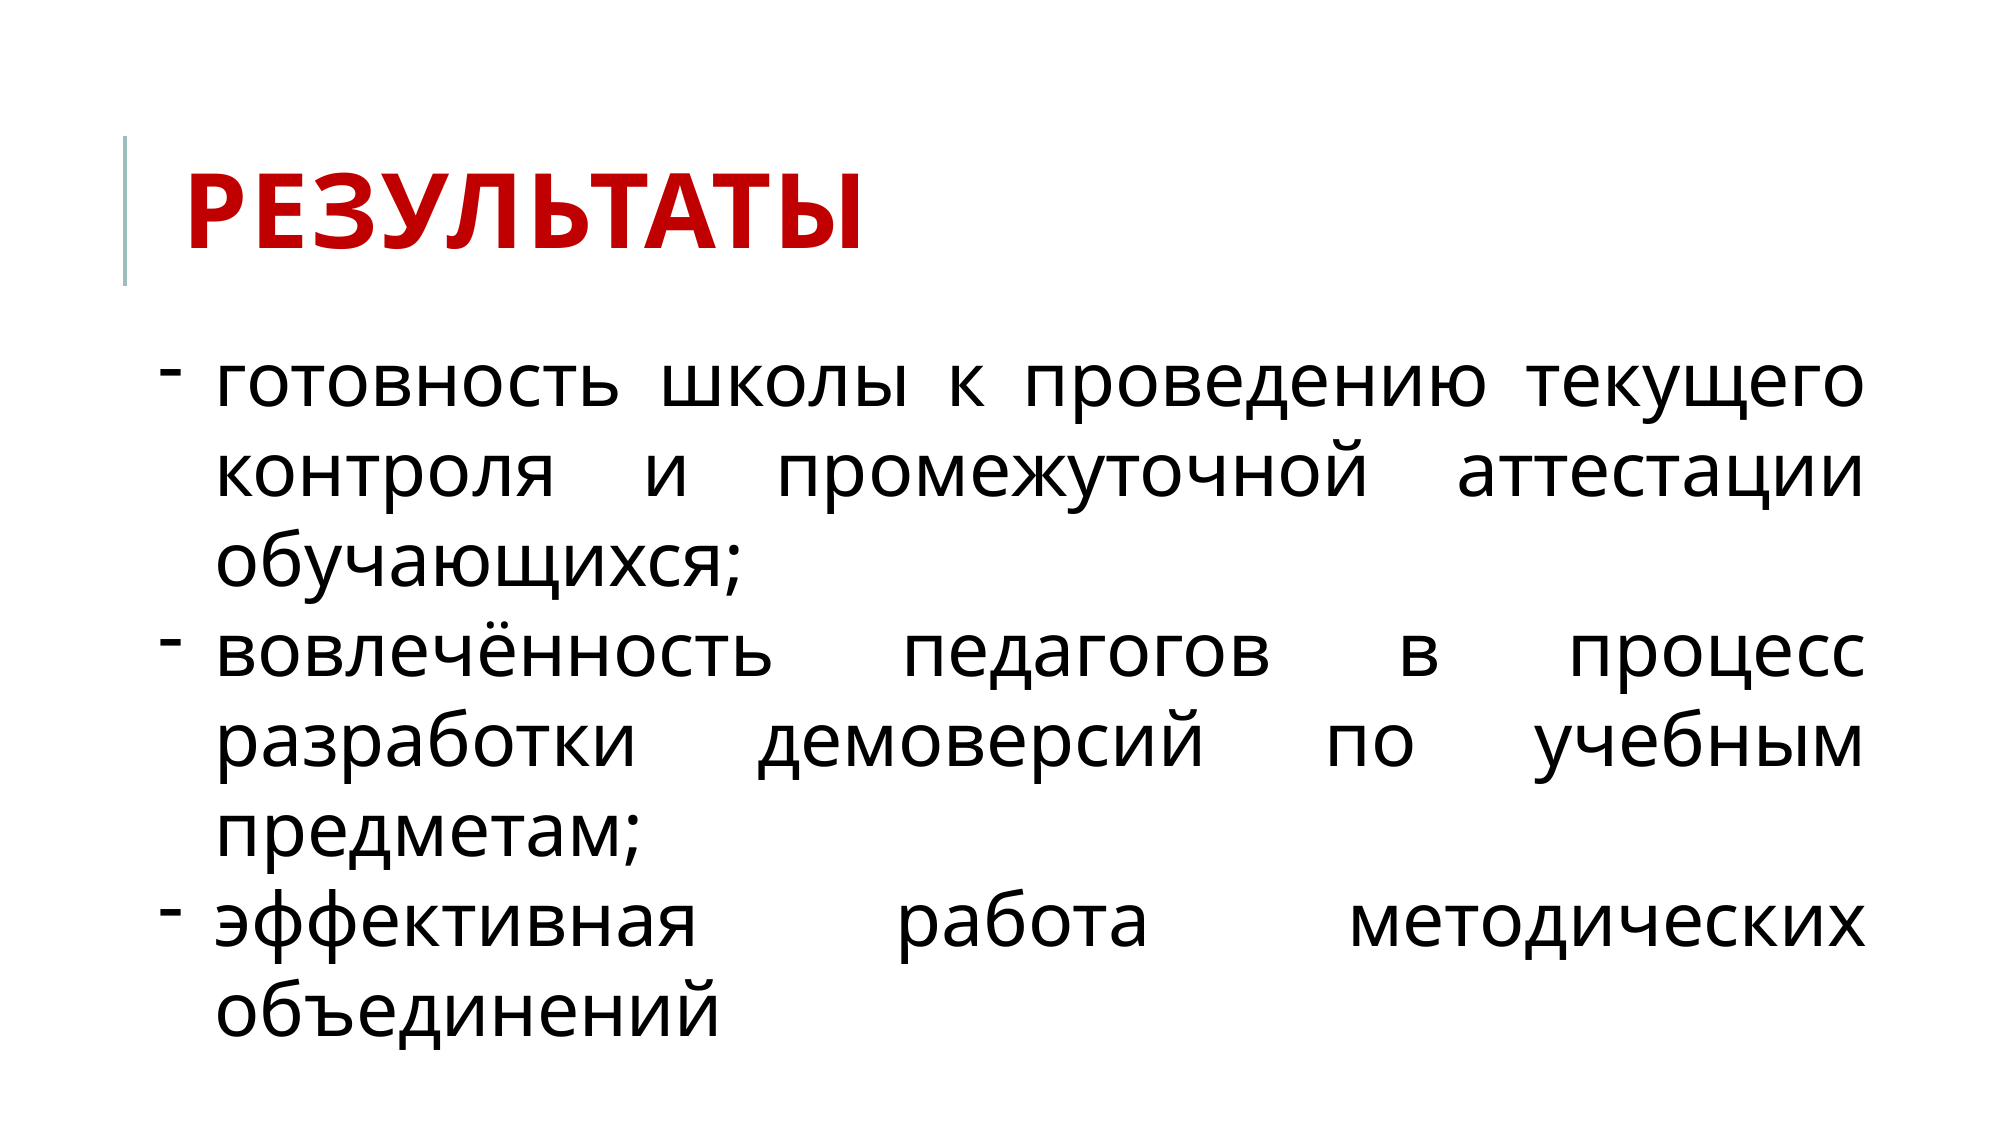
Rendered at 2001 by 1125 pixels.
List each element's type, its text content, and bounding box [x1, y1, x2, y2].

title РЕЗУЛЬТАТЫ [168, 96, 1763, 324]
text_box готовность школы к проведению текущего контроля и промежуточной аттестации обучающихся; вовлечённость педагогов в процесс разработки демоверсий по учебным предметам; эффективная работа методических объединений [143, 324, 1882, 1059]
